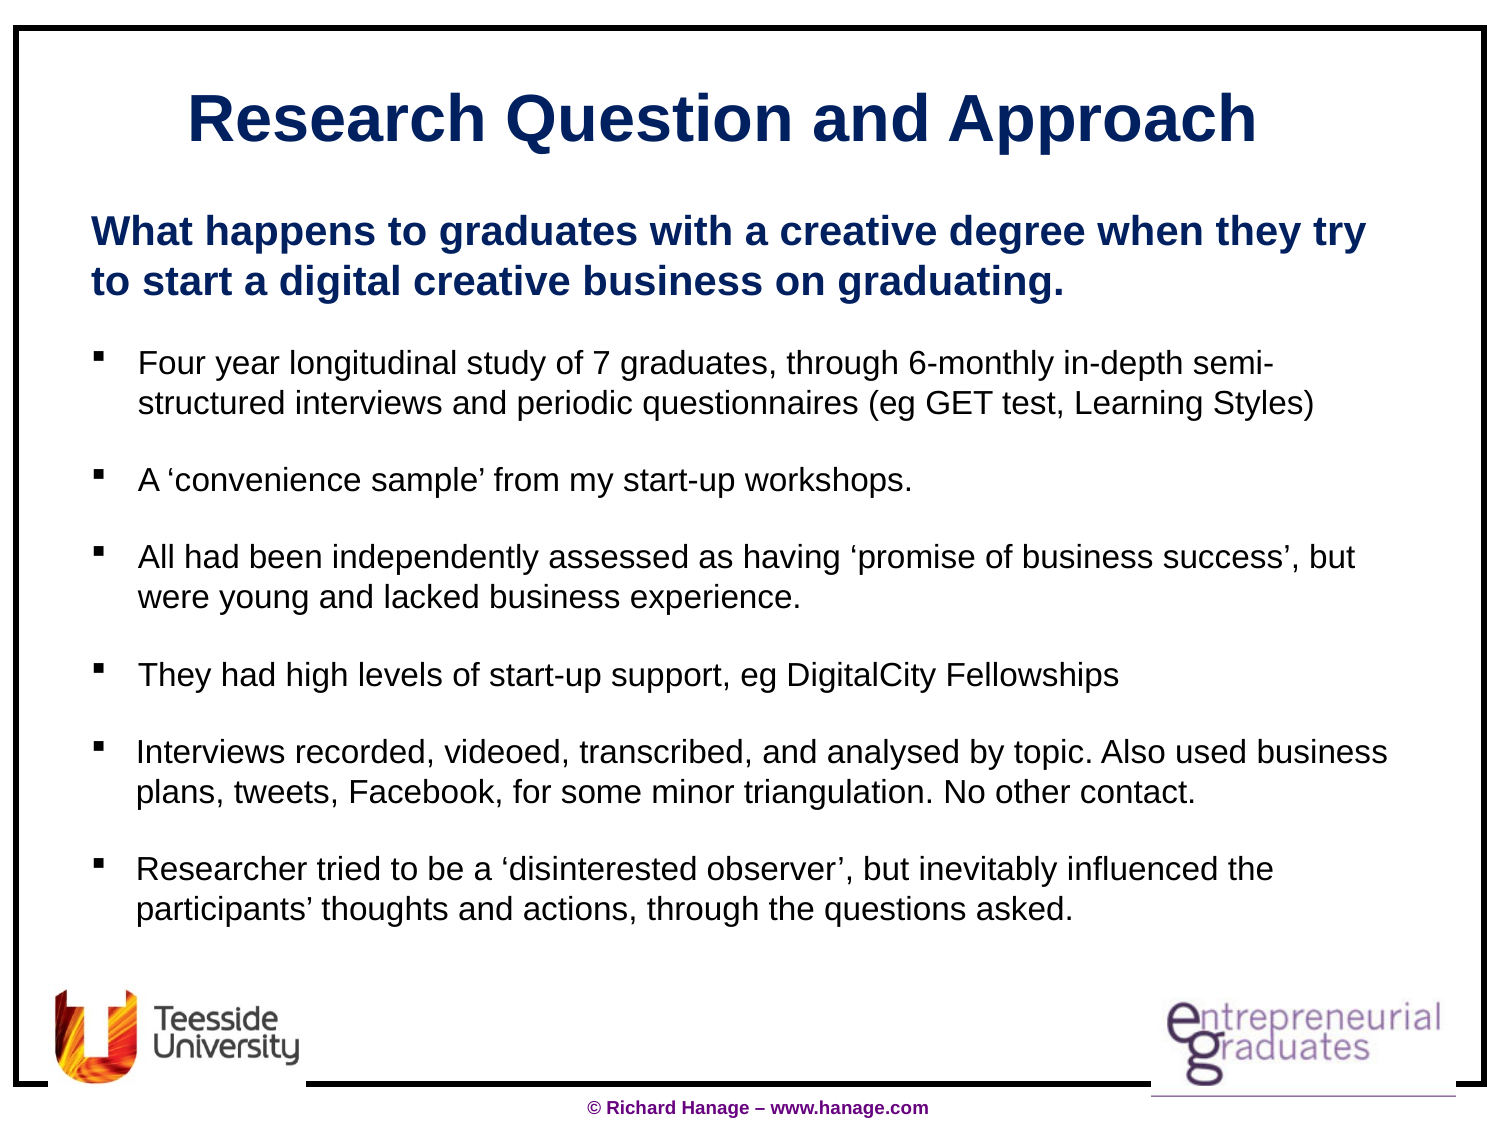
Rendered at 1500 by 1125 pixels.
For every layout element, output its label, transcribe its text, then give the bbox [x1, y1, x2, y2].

picture [48, 984, 306, 1089]
list What happens to graduates with a creative degree when they try to start a digital creative business on graduating. Four year longitudinal study of 7 graduates, through 6-monthly in-depth semi-structured interviews and periodic questionnaires (eg GET test, Learning Styles) A ‘convenience sample’ from my start-up workshops. All had been independently assessed as having ‘promise of business success’, but were young and lacked business experience. They had high levels of start-up support, eg DigitalCity Fellowships Interviews recorded, videoed, transcribed, and analysed by topic. Also used business plans, tweets, Facebook, for some minor triangulation. No other contact. Researcher tried to be a ‘disinterested observer’, but inevitably influenced the participants’ thoughts and actions, through the questions asked. [76, 196, 1427, 1012]
title Research Question and Approach [135, 42, 1311, 196]
picture [1151, 987, 1456, 1097]
